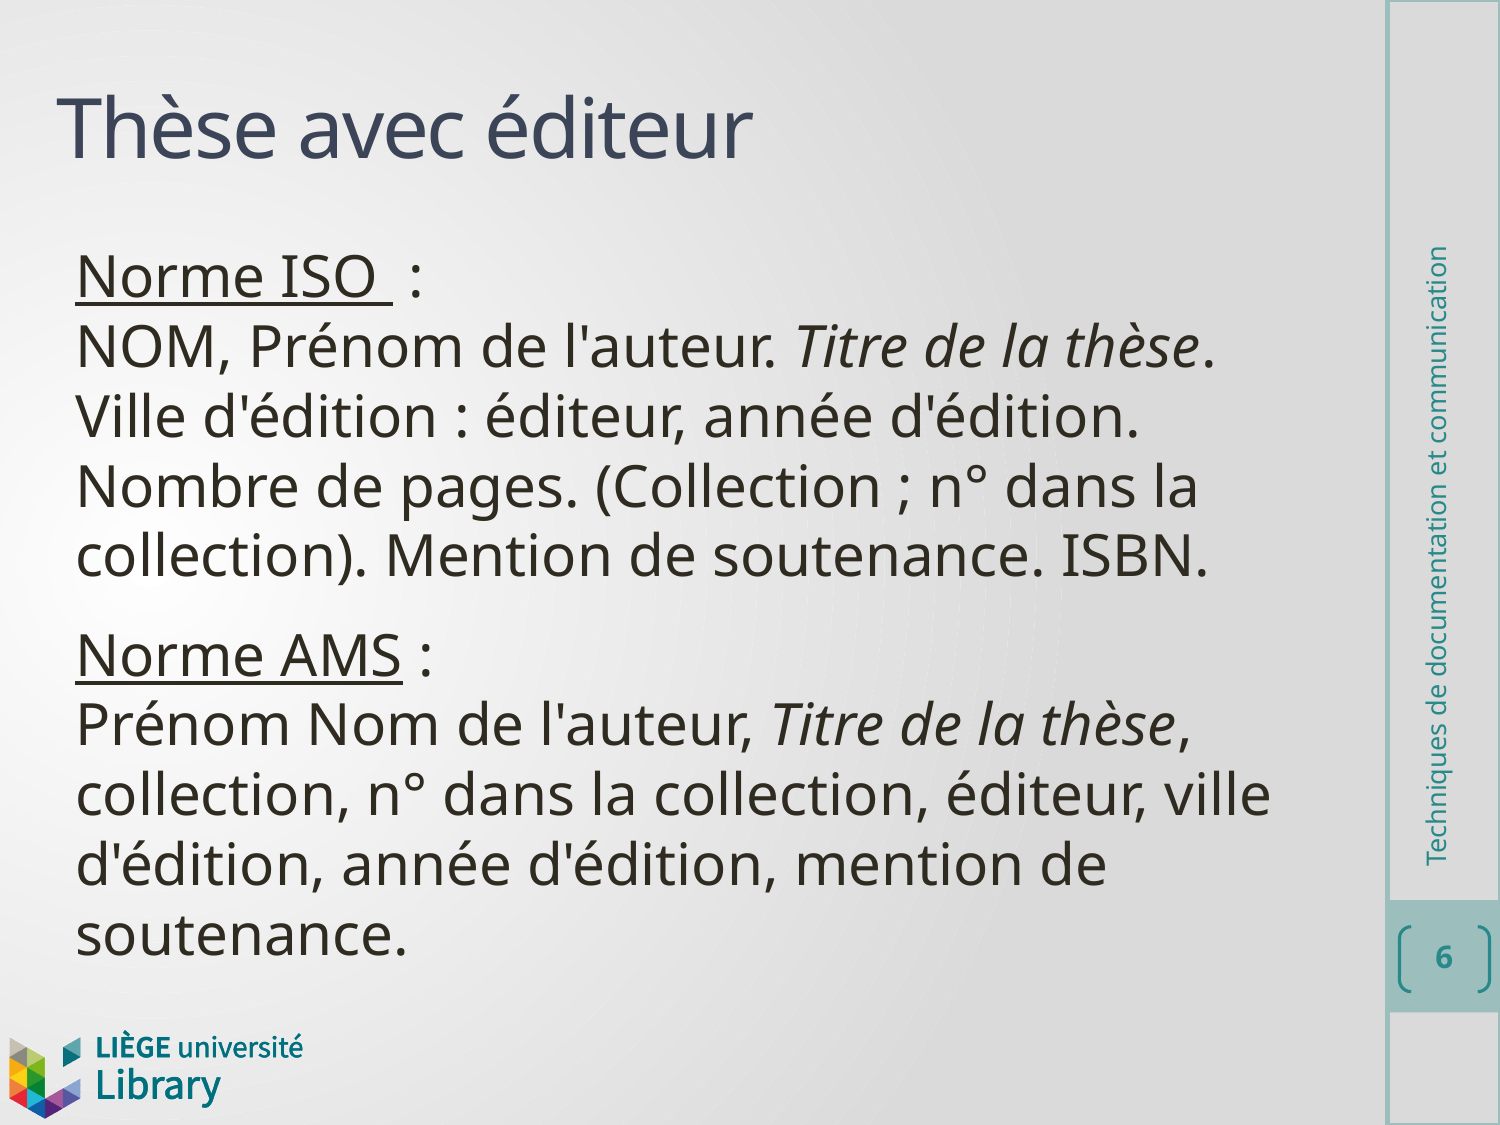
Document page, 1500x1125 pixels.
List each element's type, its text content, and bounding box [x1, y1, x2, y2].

title Thèse avec éditeur [41, 30, 1353, 219]
footer Techniques de documentation et communication [1411, 31, 1472, 882]
picture [1, 1026, 324, 1125]
slide_number 6 [1397, 925, 1492, 994]
list Norme ISO : NOM, Prénom de l'auteur. Titre de la thèse. Ville d'édition : éditeur, année d'édition. Nombre de pages. (Collection ; n° dans la collection). Mention de soutenance. ISBN. Norme AMS : Prénom Nom de l'auteur, Titre de la thèse, collection, n° dans la collection, éditeur, ville d'édition, année d'édition, mention de soutenance. [41, 231, 1353, 1050]
